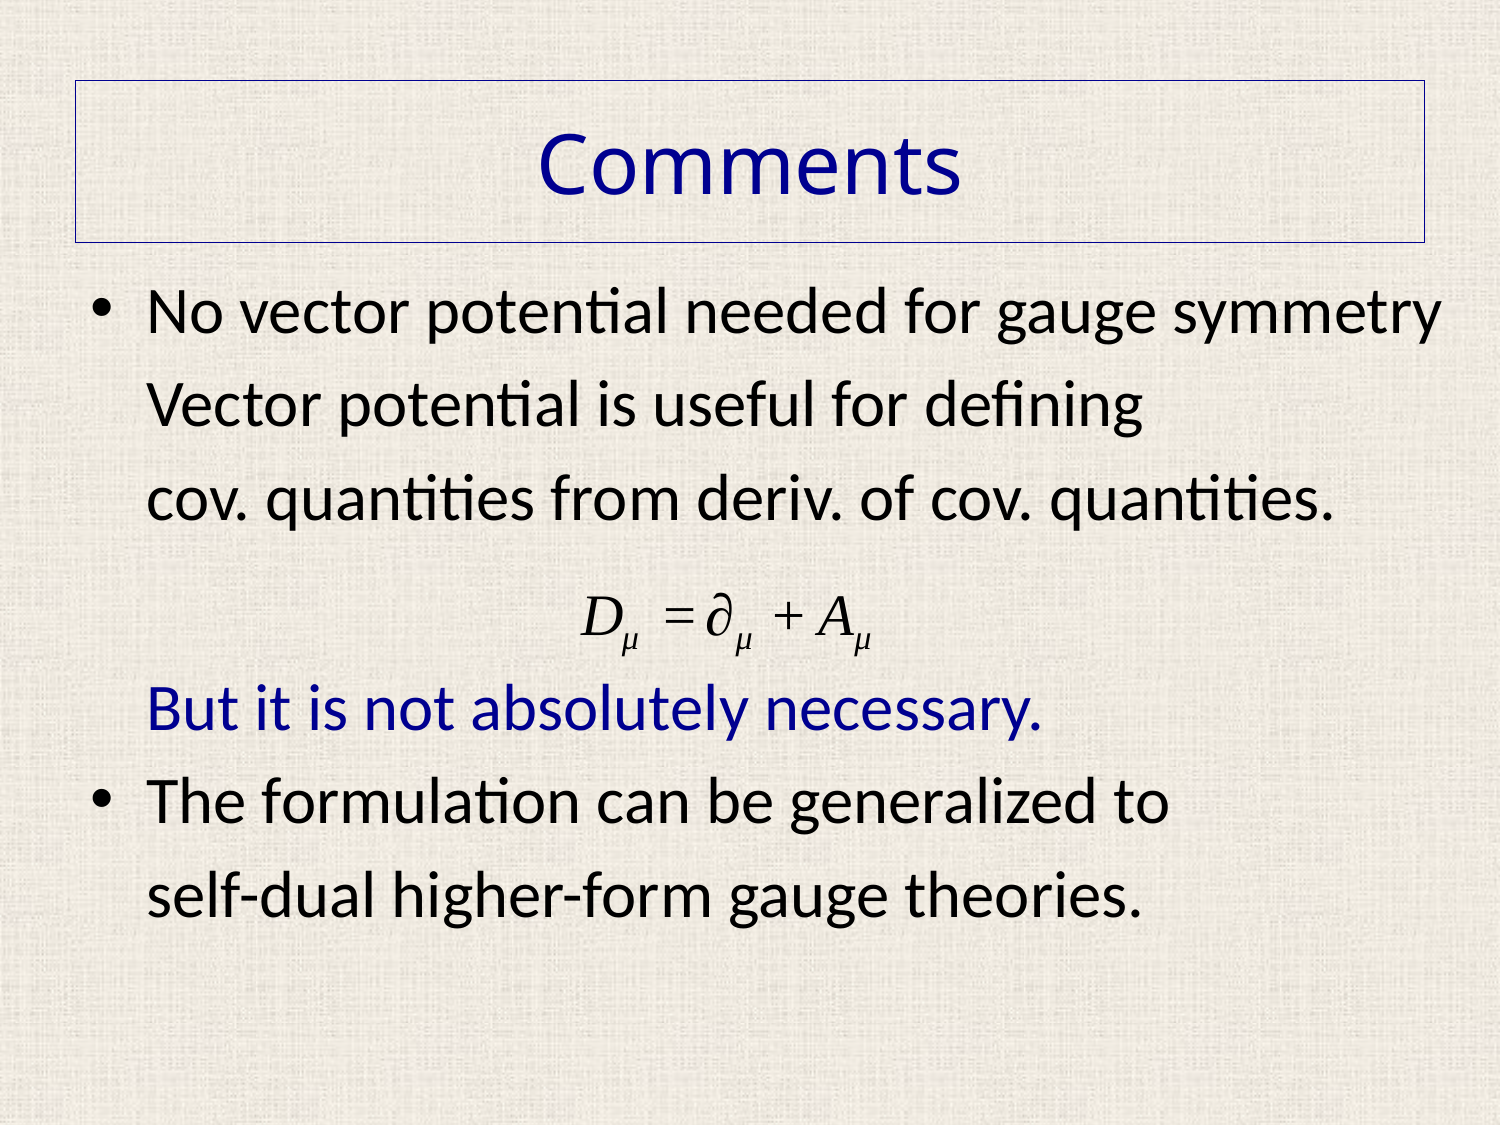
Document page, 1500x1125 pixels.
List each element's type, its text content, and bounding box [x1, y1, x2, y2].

list No vector potential needed for gauge symmetry Vector potential is useful for defining cov. quantities from deriv. of cov. quantities. But it is not absolutely necessary. The formulation can be generalized to self-dual higher-form gauge theories. [75, 165, 1469, 1125]
title Comments [75, 80, 1425, 165]
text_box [571, 585, 881, 660]
